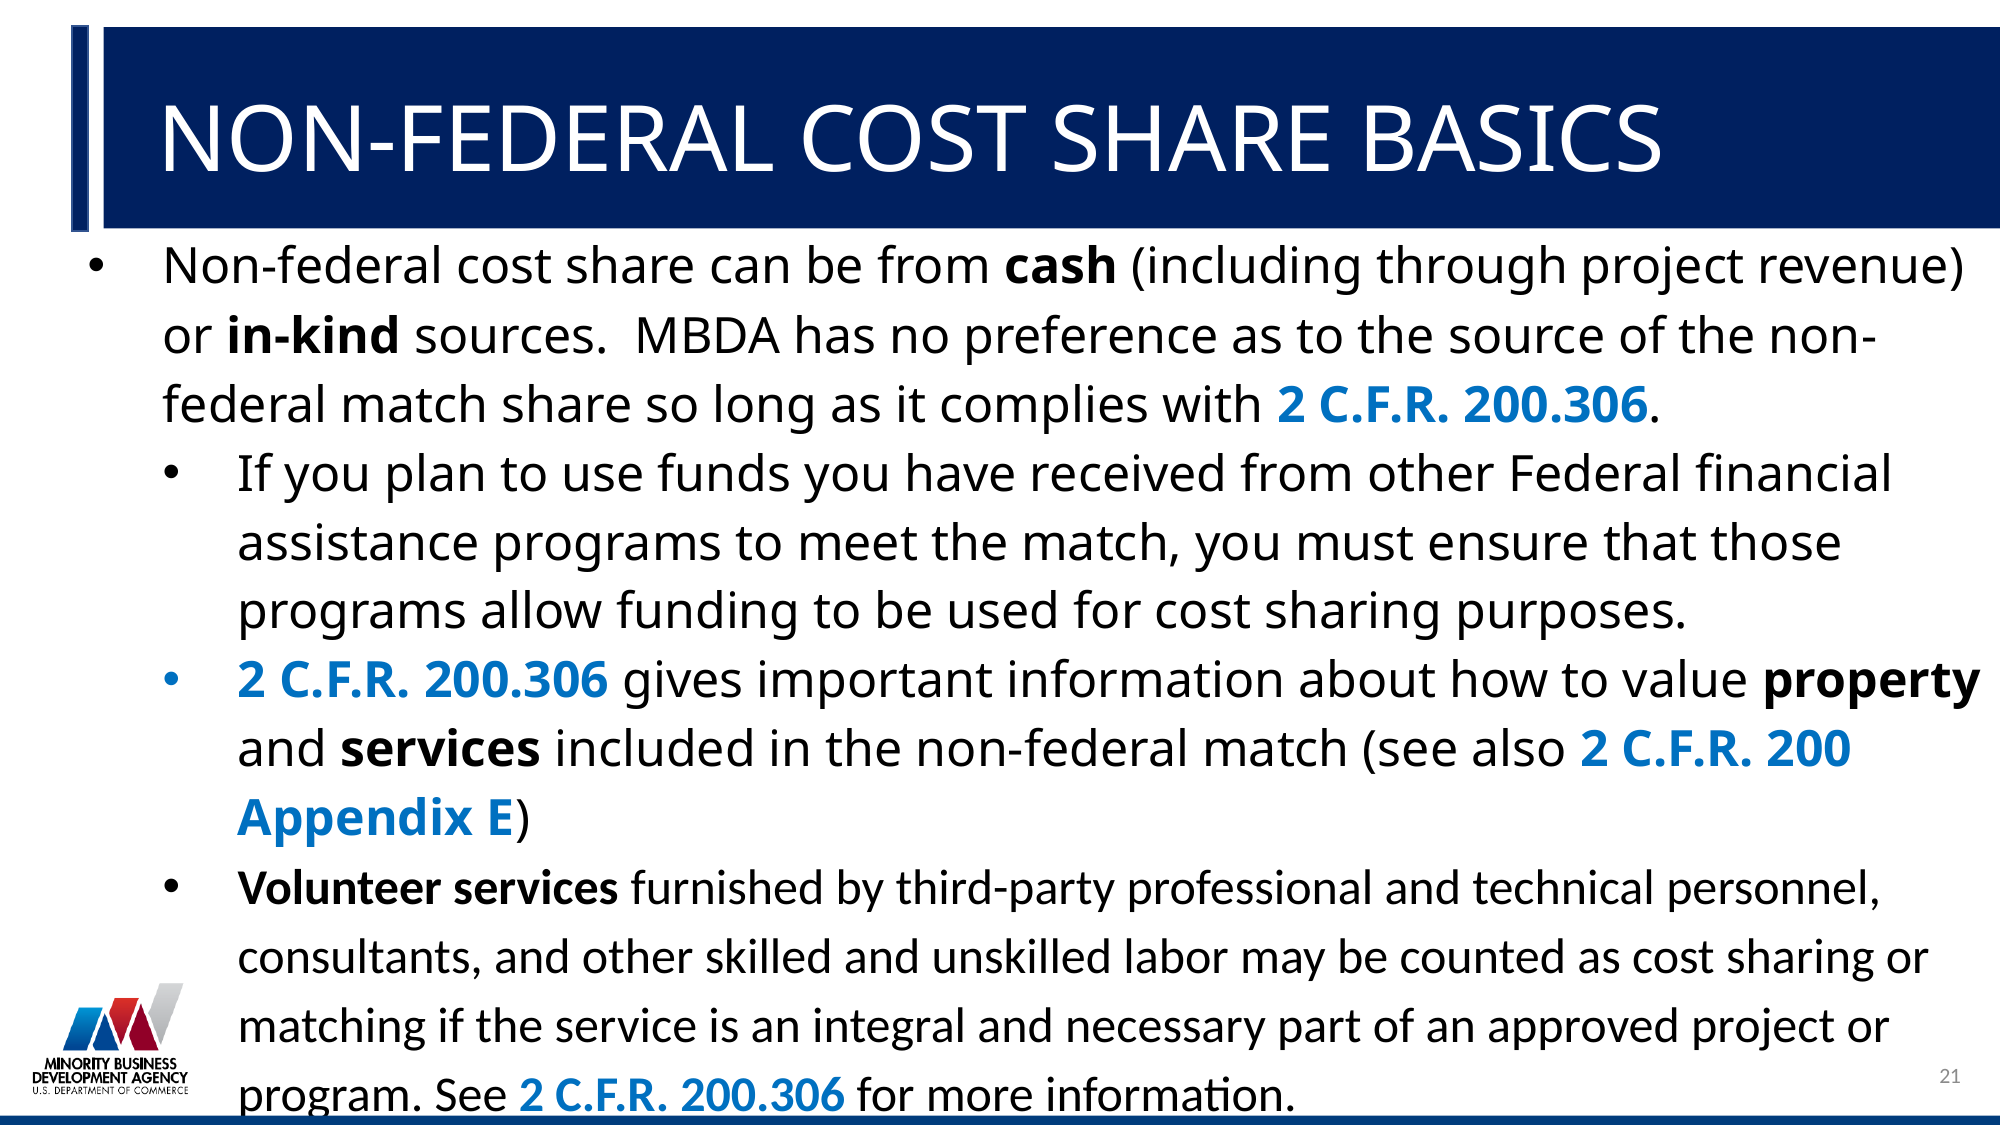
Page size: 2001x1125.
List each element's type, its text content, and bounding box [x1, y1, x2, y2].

text_box [71, 25, 89, 232]
title NON-FEDERAL COST SHARE BASICS [103, 27, 2000, 229]
slide_number 21 [1924, 750, 1961, 1115]
text_box [0, 1115, 2000, 1125]
text_box Non-federal cost share can be from cash (including through project revenue) or in-kind sources. MBDA has no preference as to the source of the non-federal match share so long as it complies with 2 C.F.R. 200.306. If you plan to use funds you have received from other Federal financial assistance programs to meet the match, you must ensure that those programs allow funding to be used for cost sharing purposes. 2 C.F.R. 200.306 gives important information about how to value property and services included in the non-federal match (see also 2 C.F.R. 200 Appendix E) Volunteer services furnished by third-party professional and technical personnel, consultants, and other skilled and unskilled labor may be counted as cost sharing or matching if the service is an integral and necessary part of an approved project or program. See 2 C.F.R. 200.306 for more information. [87, 197, 1985, 1115]
picture [24, 970, 193, 1102]
